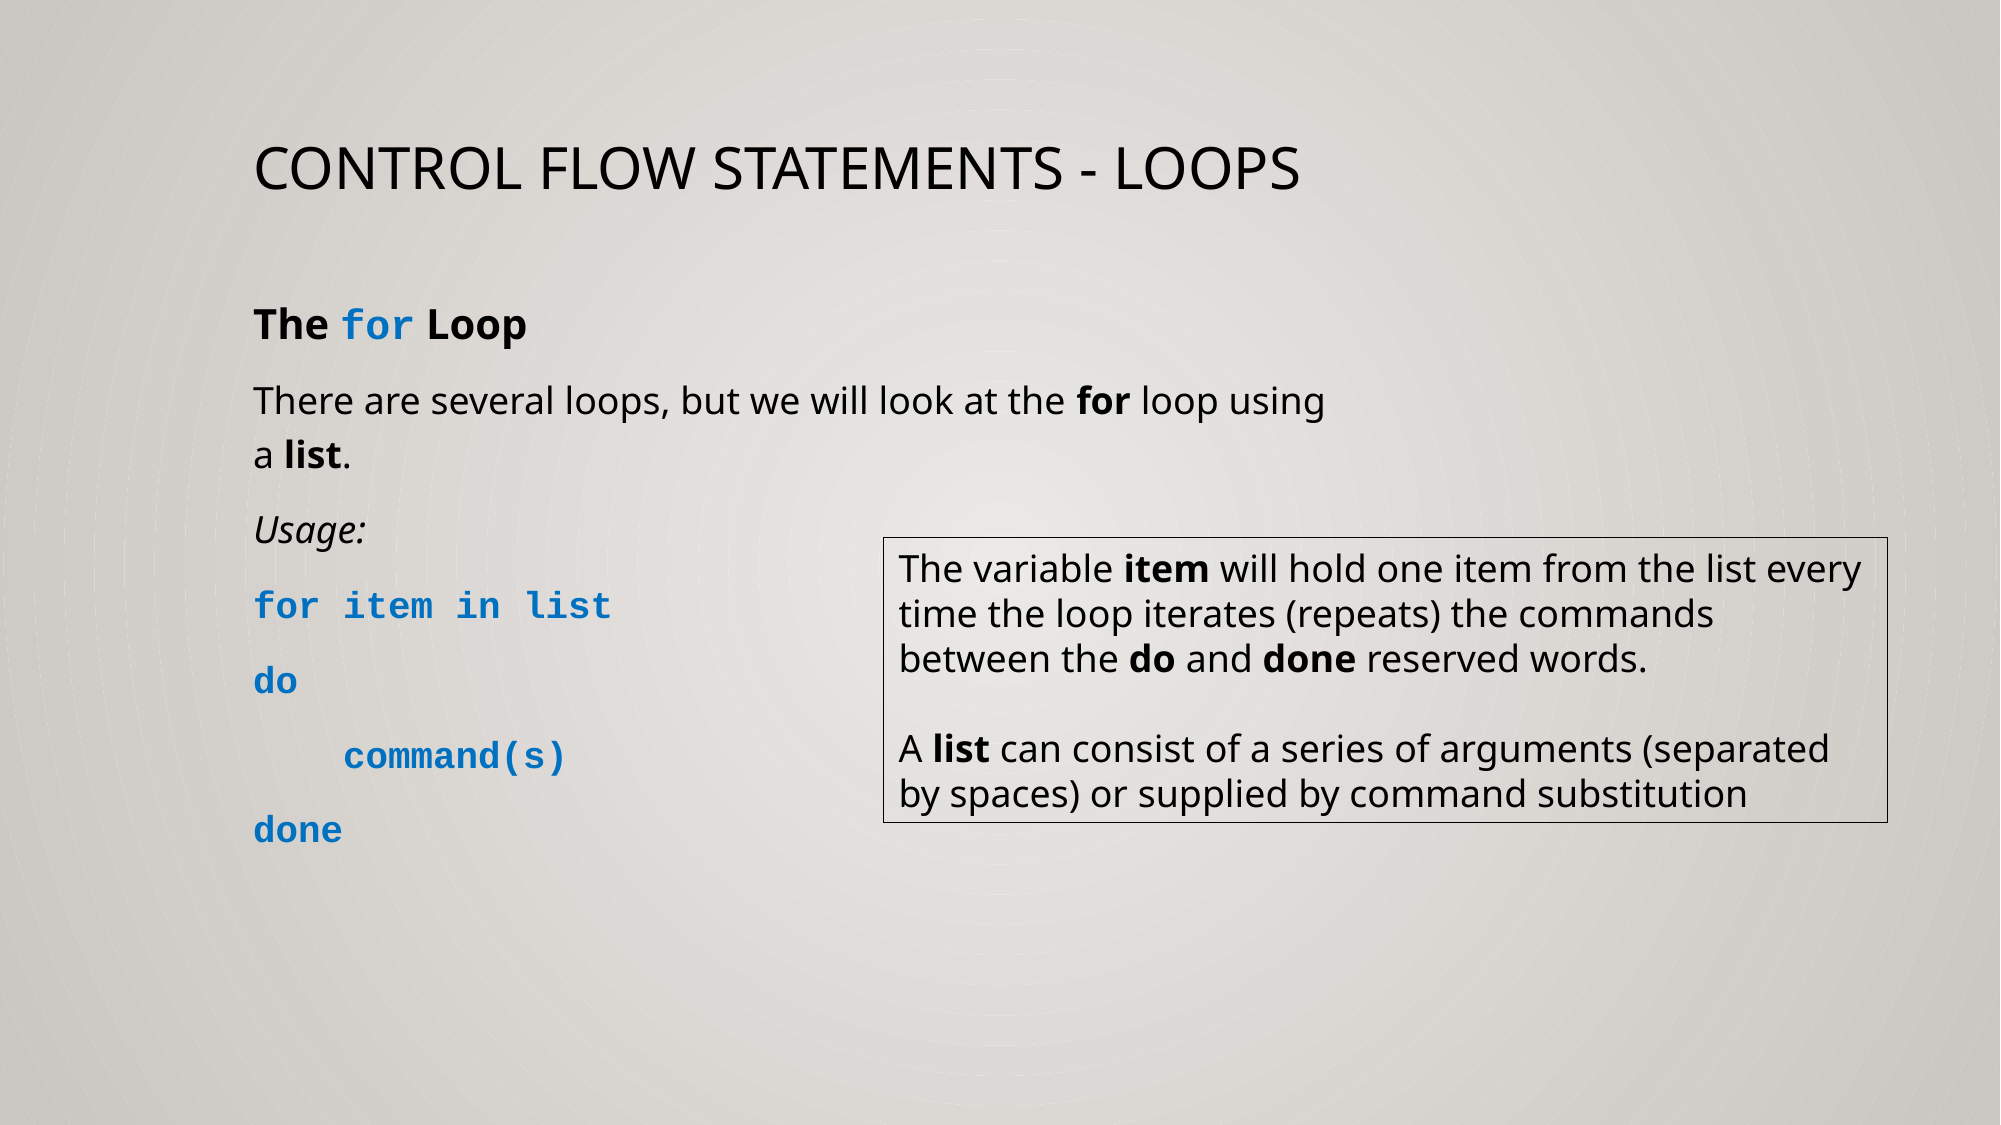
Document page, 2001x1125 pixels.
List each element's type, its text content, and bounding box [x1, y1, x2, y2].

title Control flow Statements - Loops [238, 131, 1814, 305]
list The for Loop There are several loops, but we will look at the for loop using a list. Usage: for item in list do command(s) done [238, 279, 1356, 1061]
text_box The variable item will hold one item from the list every time the loop iterates (repeats) the commands between the do and done reserved words. A list can consist of a series of arguments (separated by spaces) or supplied by command substitution [883, 537, 1888, 823]
